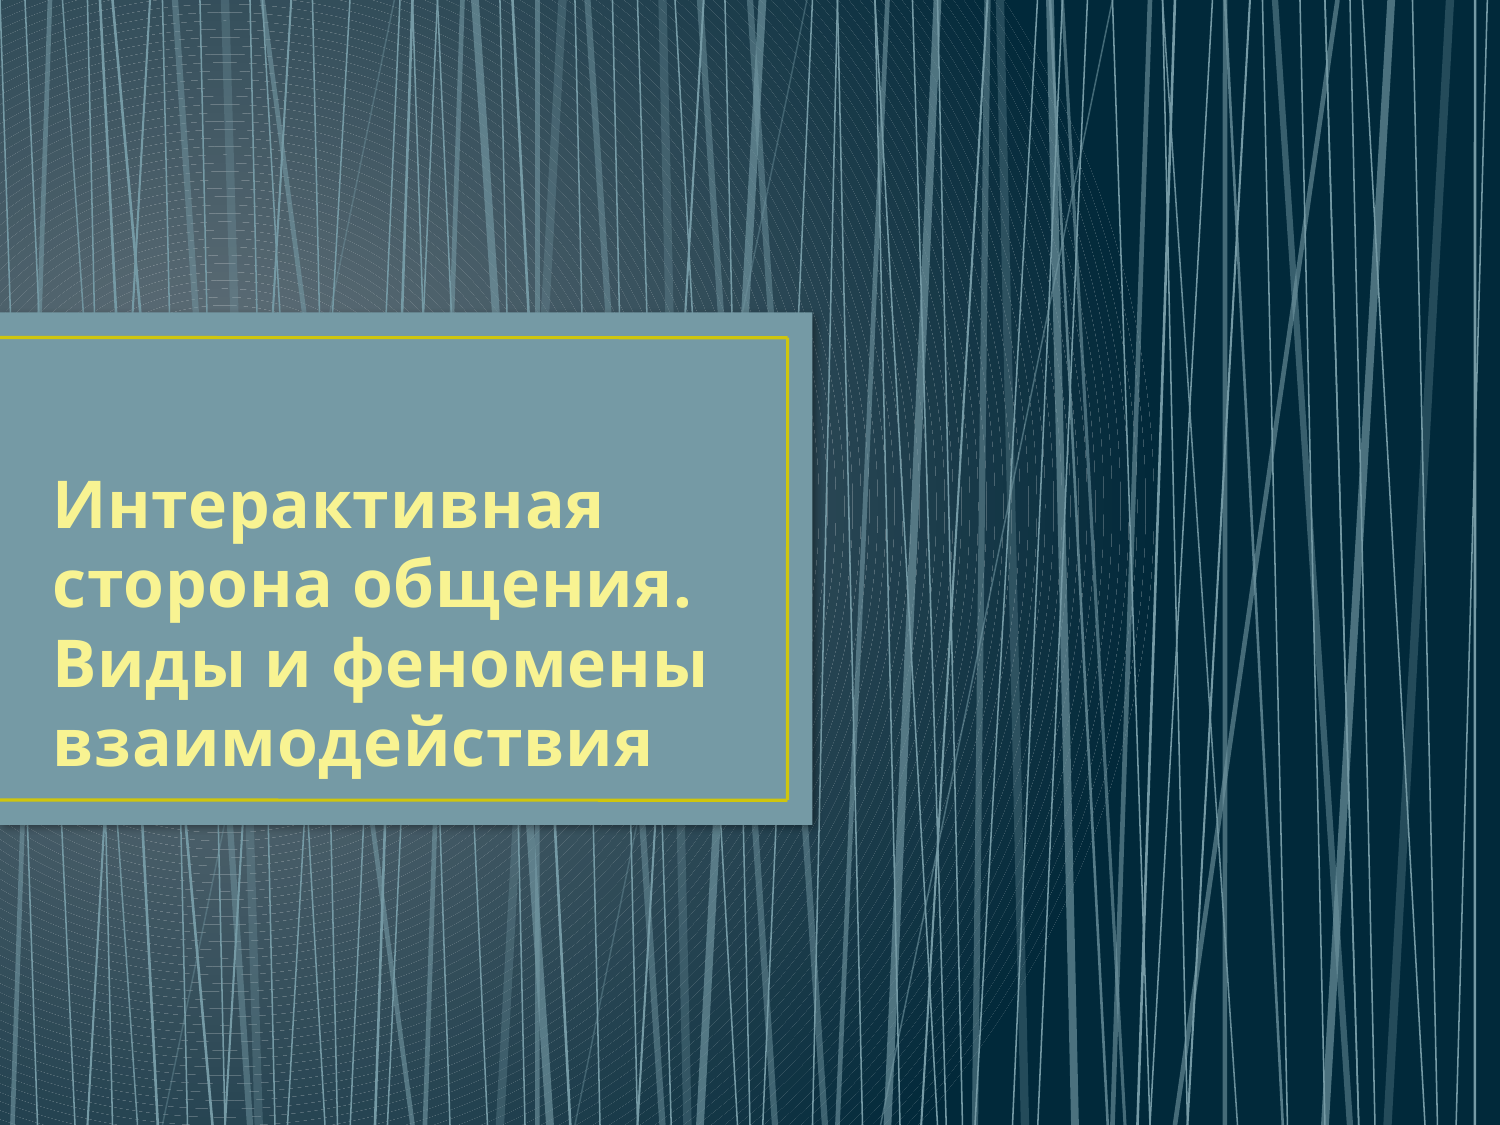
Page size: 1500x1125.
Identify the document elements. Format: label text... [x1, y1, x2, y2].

title Интерактивная сторона общения. Виды и феномены взаимодействия [37, 349, 763, 787]
